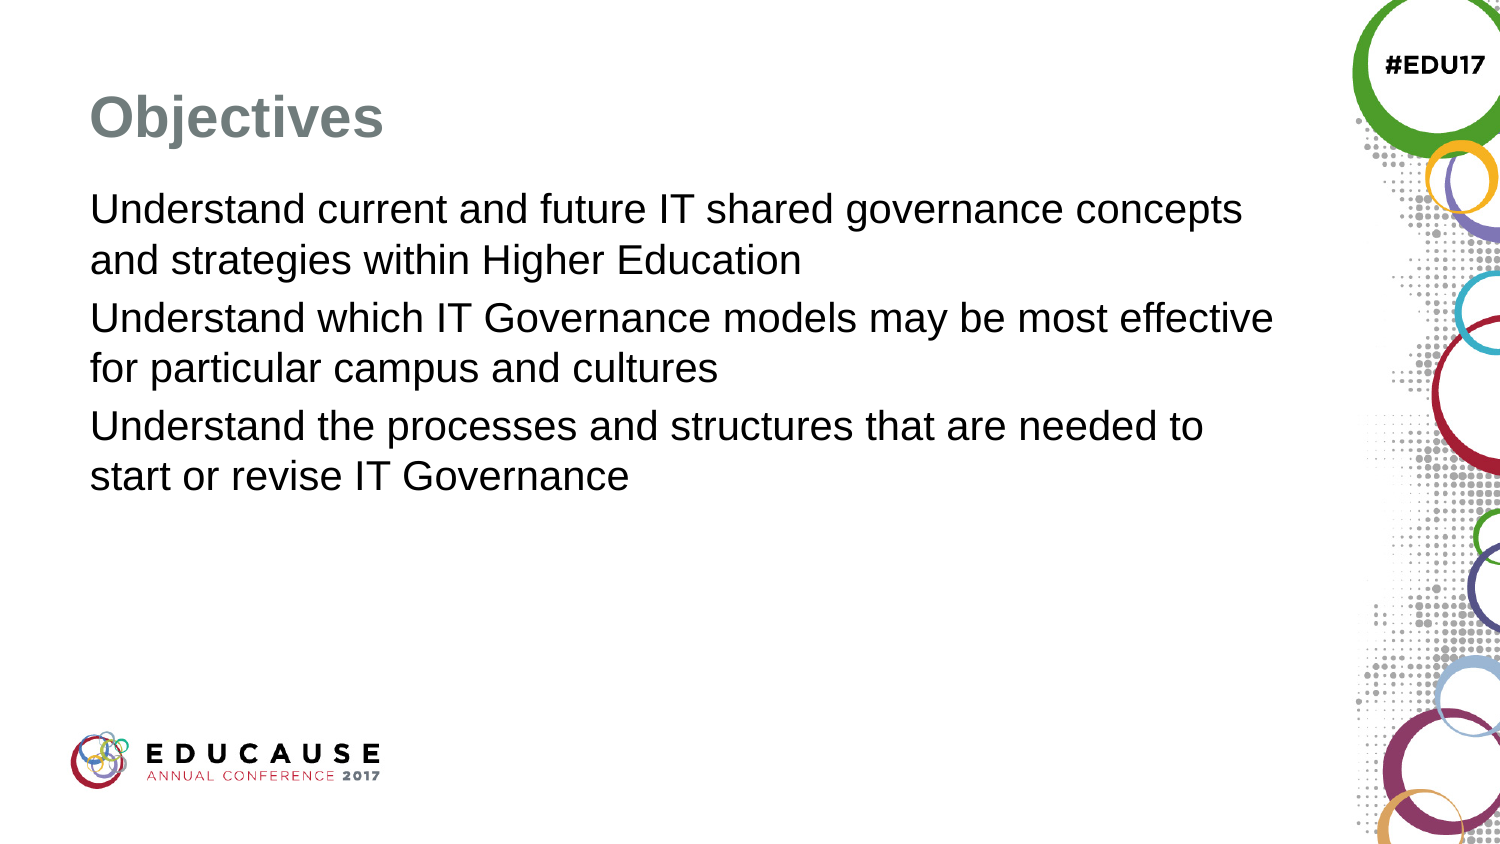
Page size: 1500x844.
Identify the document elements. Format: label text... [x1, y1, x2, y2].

title Objectives [75, 71, 1300, 162]
list Understand current and future IT shared governance concepts and strategies within Higher Education Understand which IT Governance models may be most effective for particular campus and cultures Understand the processes and structures that are needed to start or revise IT Governance [75, 174, 1300, 697]
picture [0, 0, 1500, 844]
